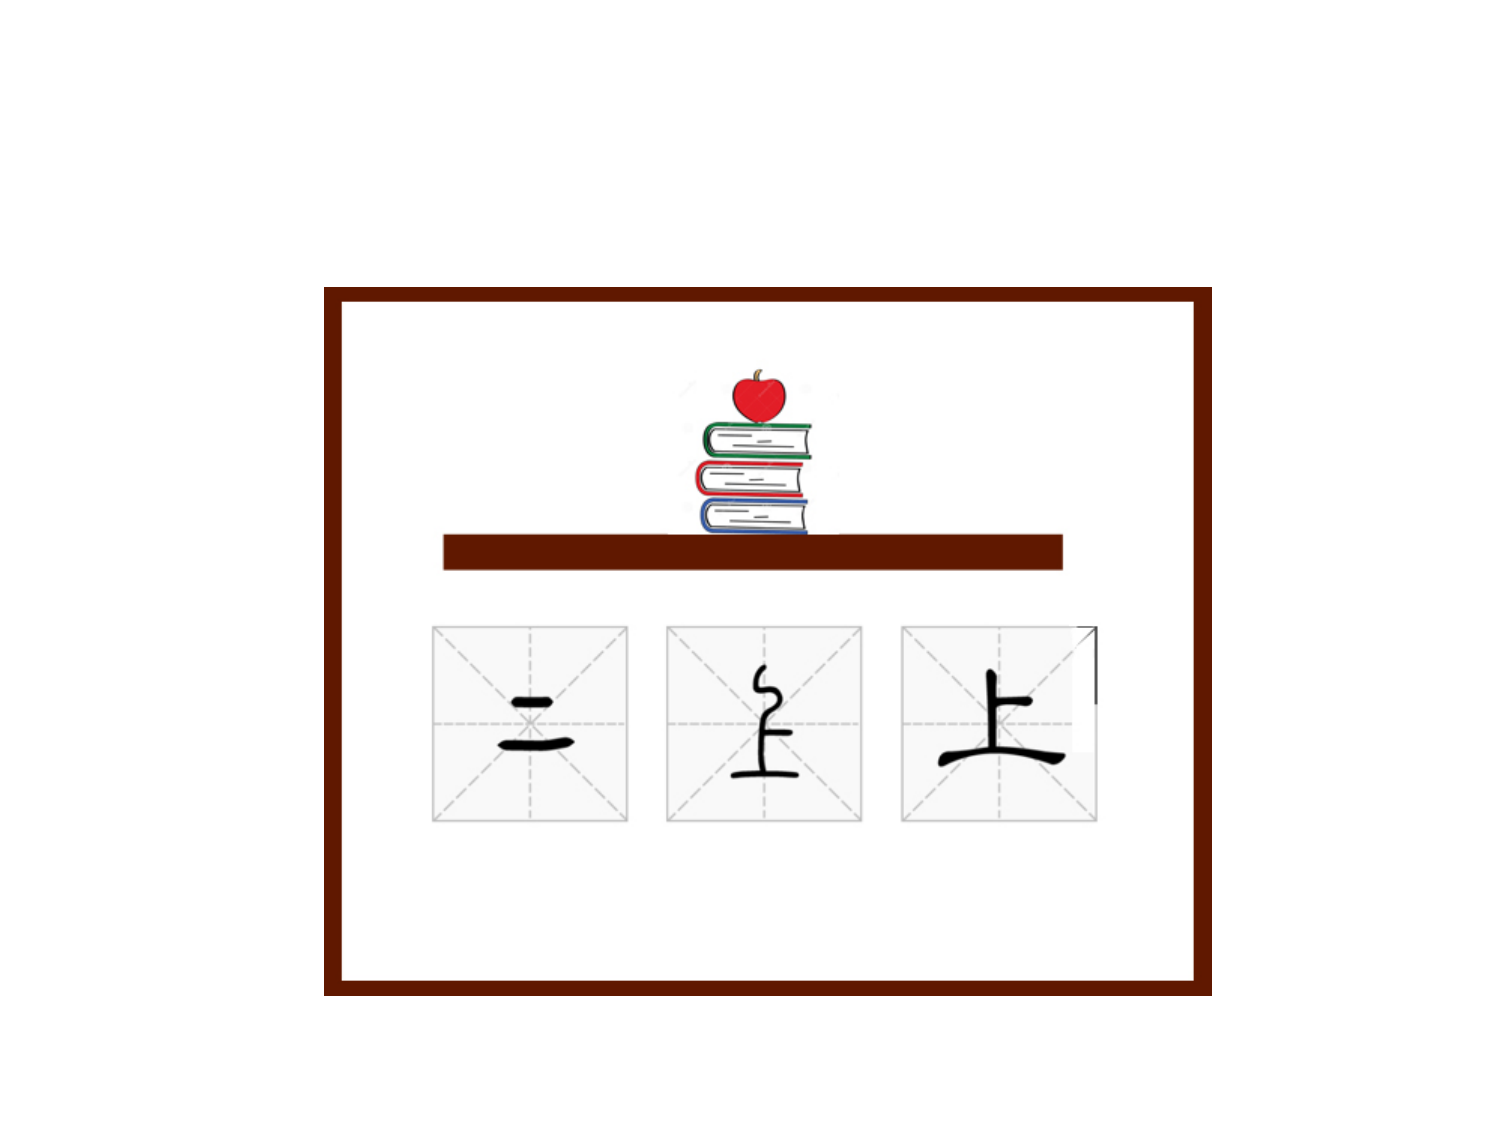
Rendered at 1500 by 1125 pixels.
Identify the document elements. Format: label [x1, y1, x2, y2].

picture [324, 287, 1212, 996]
